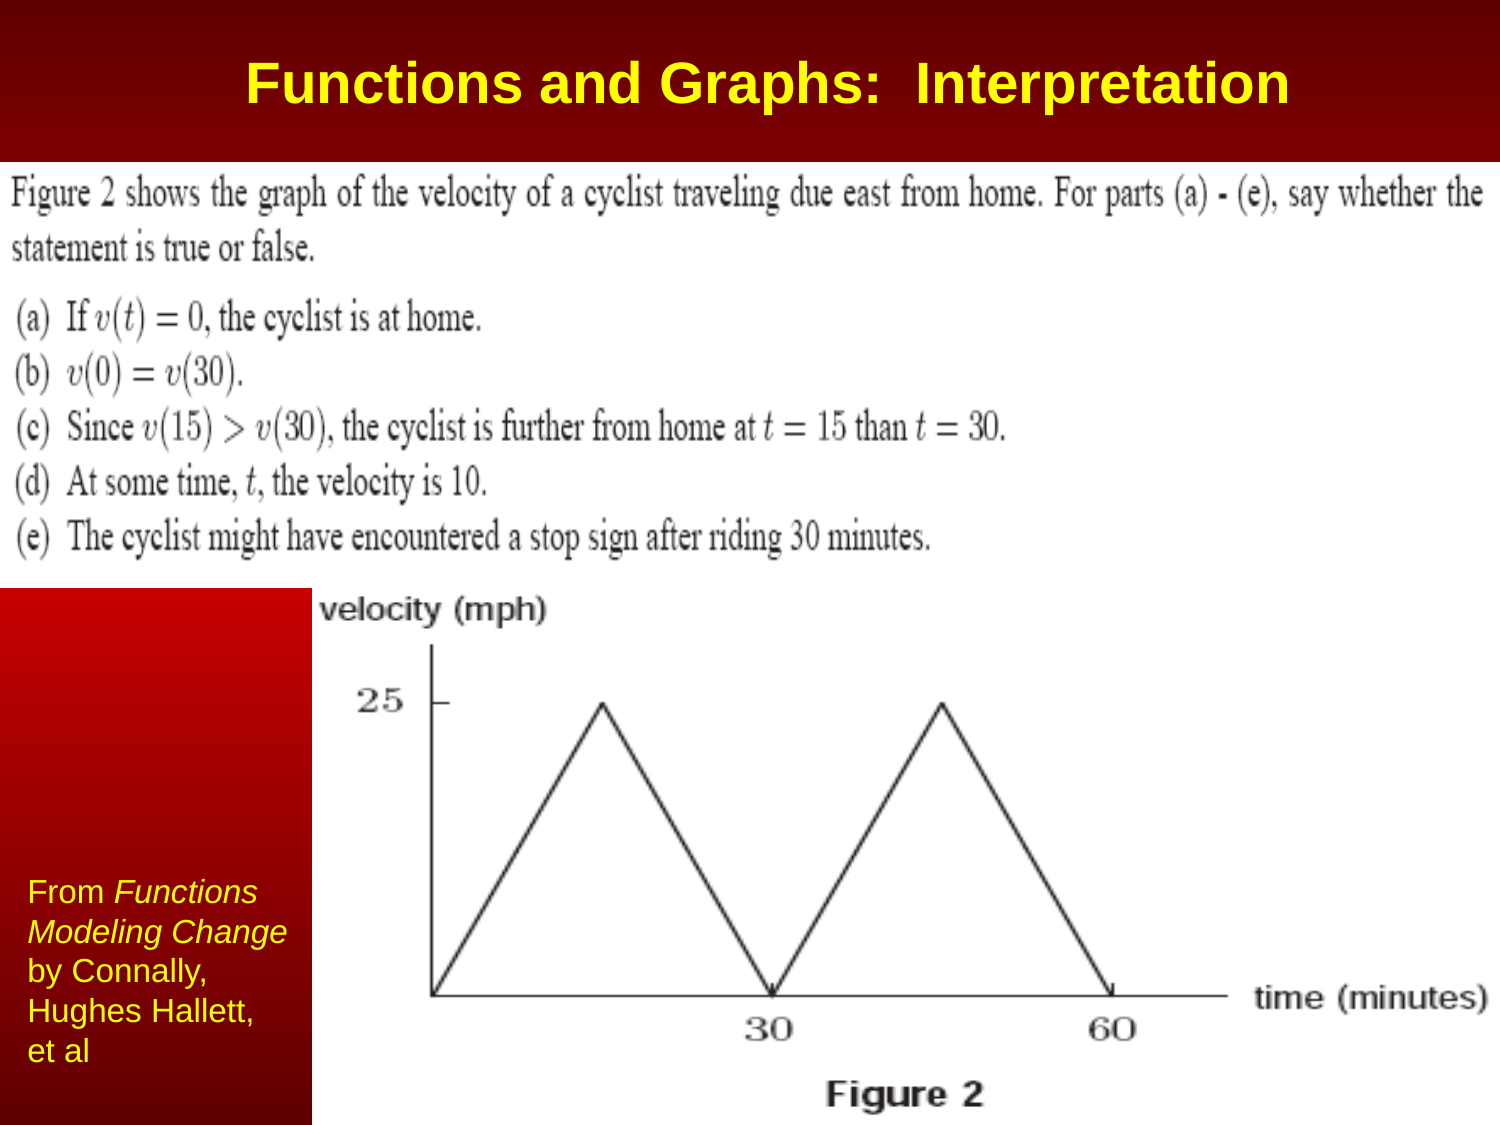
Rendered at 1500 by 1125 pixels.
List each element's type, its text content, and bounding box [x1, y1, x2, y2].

text_box From Functions Modeling Change by Connally, Hughes Hallett, et al [12, 862, 306, 1077]
text_box Functions and Graphs: Interpretation [137, 37, 1400, 160]
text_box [311, 587, 1500, 1125]
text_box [0, 162, 1500, 588]
